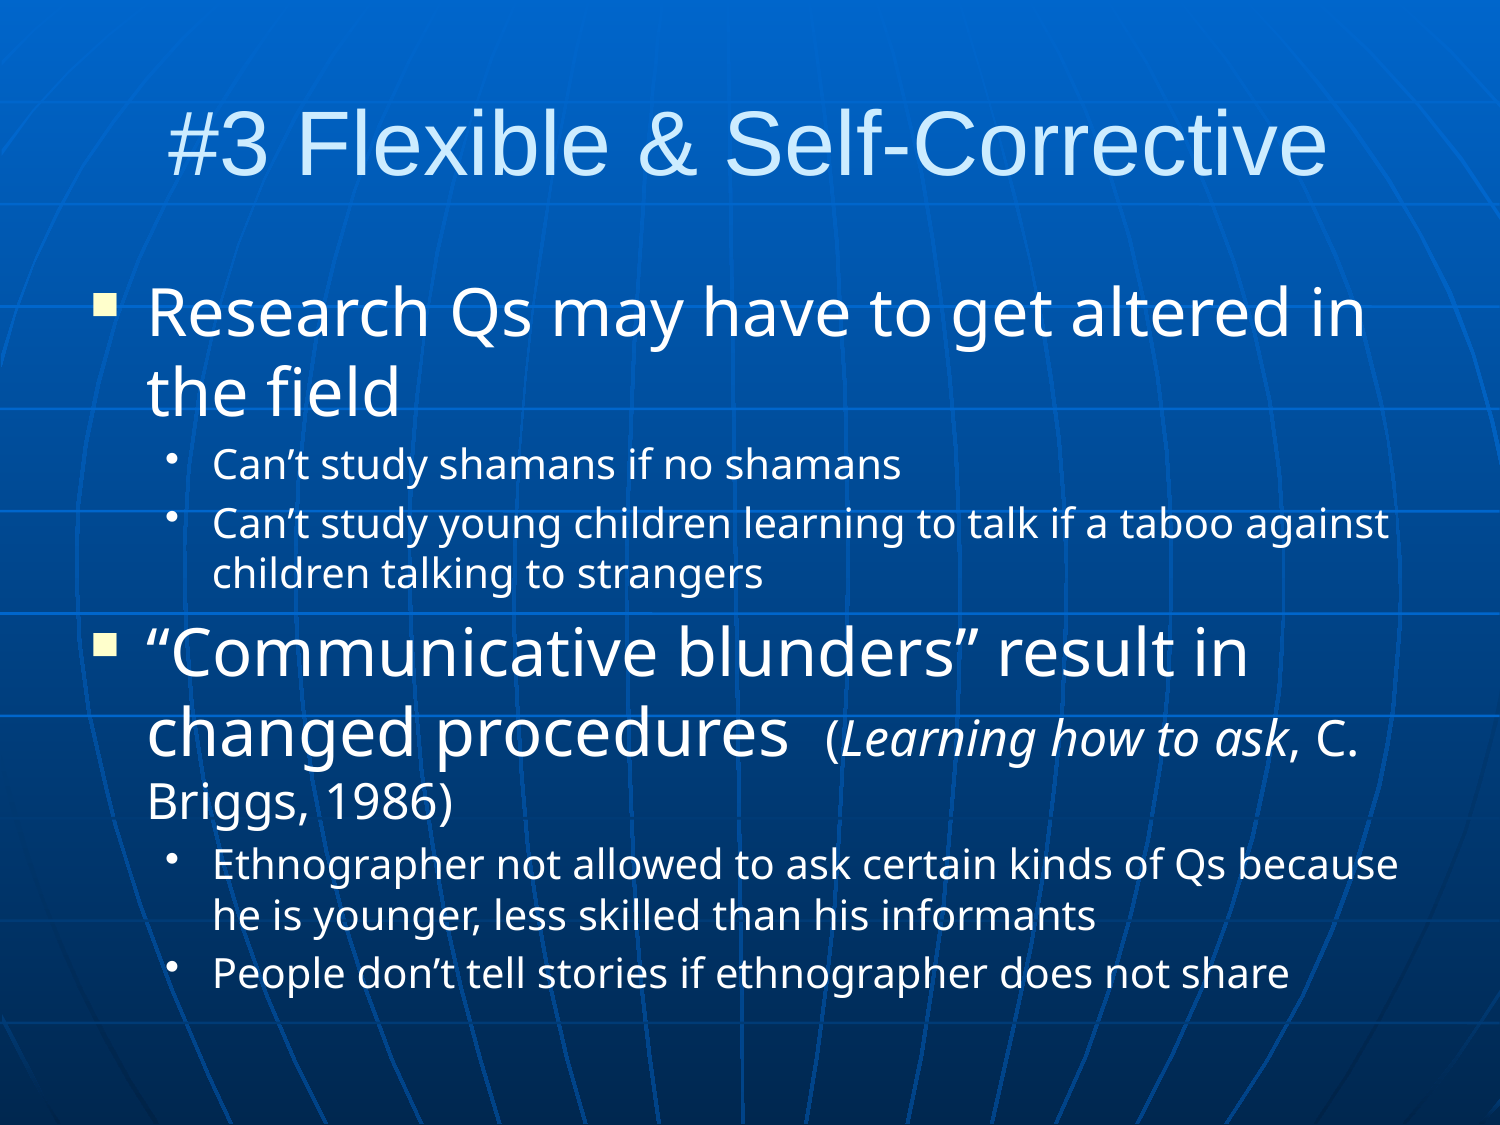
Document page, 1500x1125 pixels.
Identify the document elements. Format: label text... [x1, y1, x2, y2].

list Research Qs may have to get altered in the field Can’t study shamans if no shamans Can’t study young children learning to talk if a taboo against children talking to strangers “Communicative blunders” result in changed procedures (Learning how to ask, C. Briggs, 1986) Ethnographer not allowed to ask certain kinds of Qs because he is younger, less skilled than his informants People don’t tell stories if ethnographer does not share [74, 262, 1426, 1006]
title #3 Flexible & Self-Corrective [74, 45, 1426, 233]
